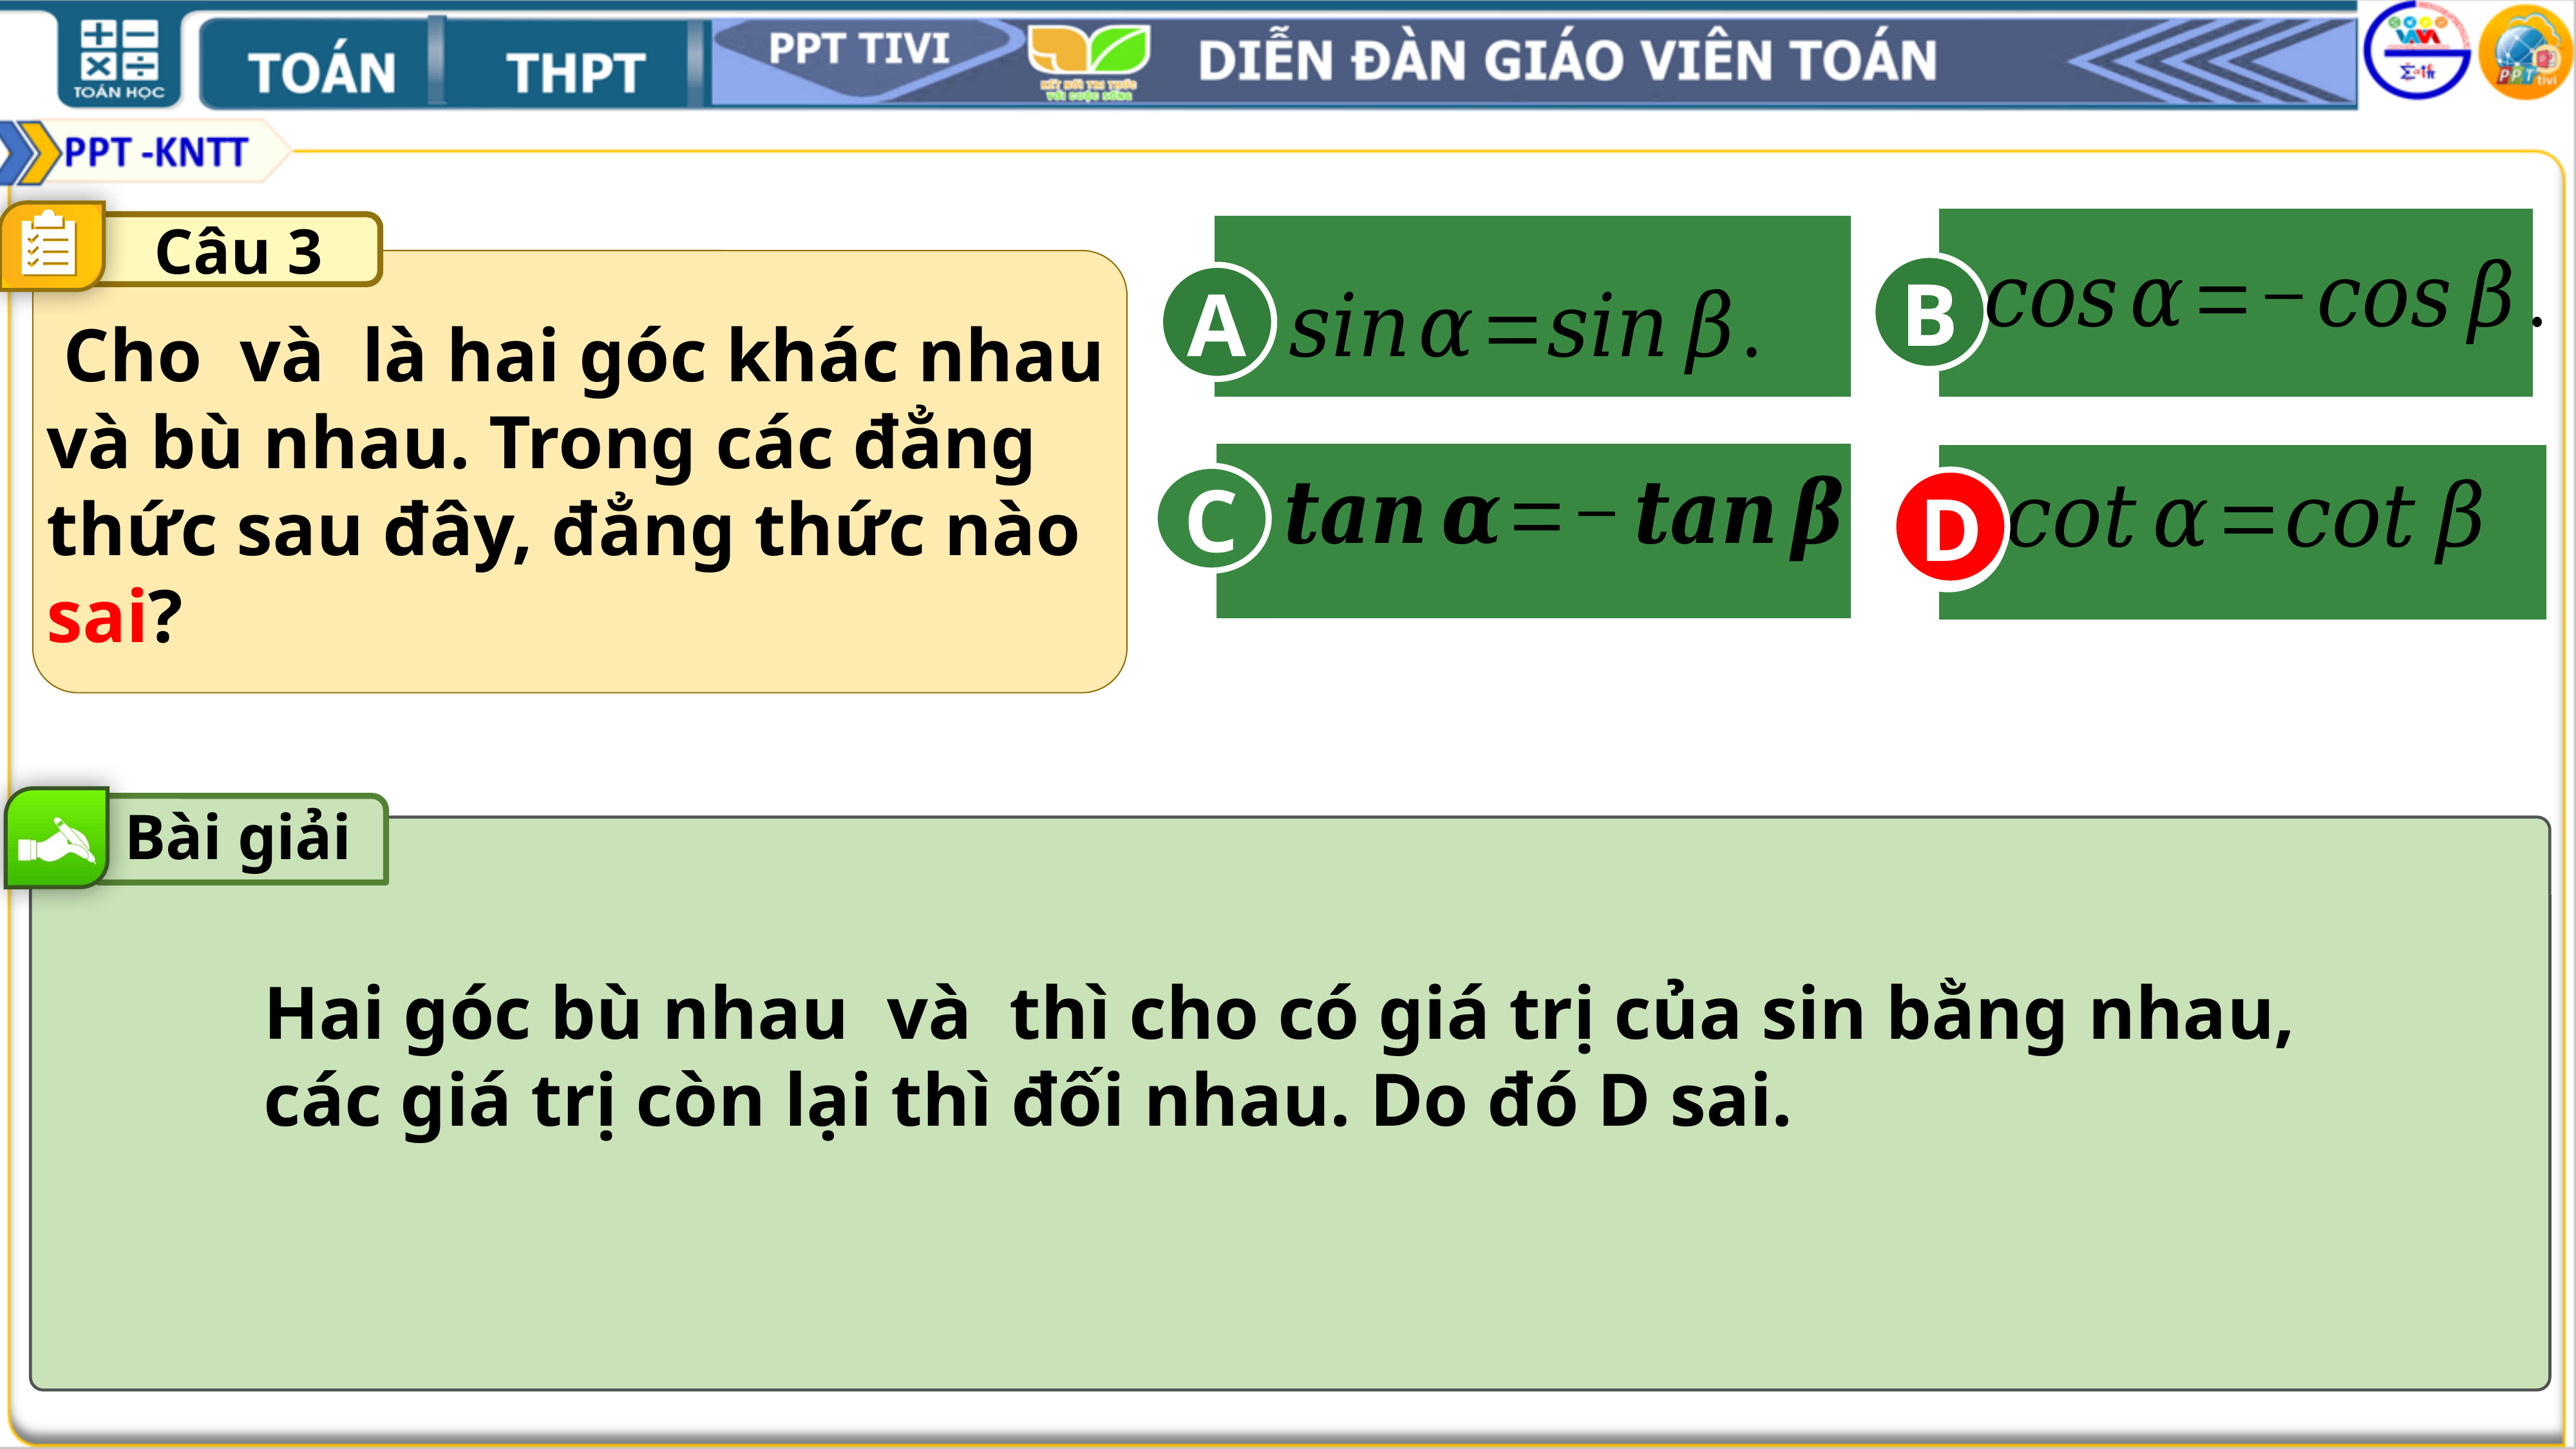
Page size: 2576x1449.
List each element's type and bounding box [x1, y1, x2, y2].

picture [0, 0, 2576, 1449]
text_box [656, 807, 1944, 895]
text_box [32, 249, 1128, 694]
text_box [5, 788, 386, 887]
text_box [1160, 207, 2548, 398]
text_box [0, 202, 386, 292]
text_box [1154, 442, 2548, 621]
text_box [30, 816, 2551, 1391]
